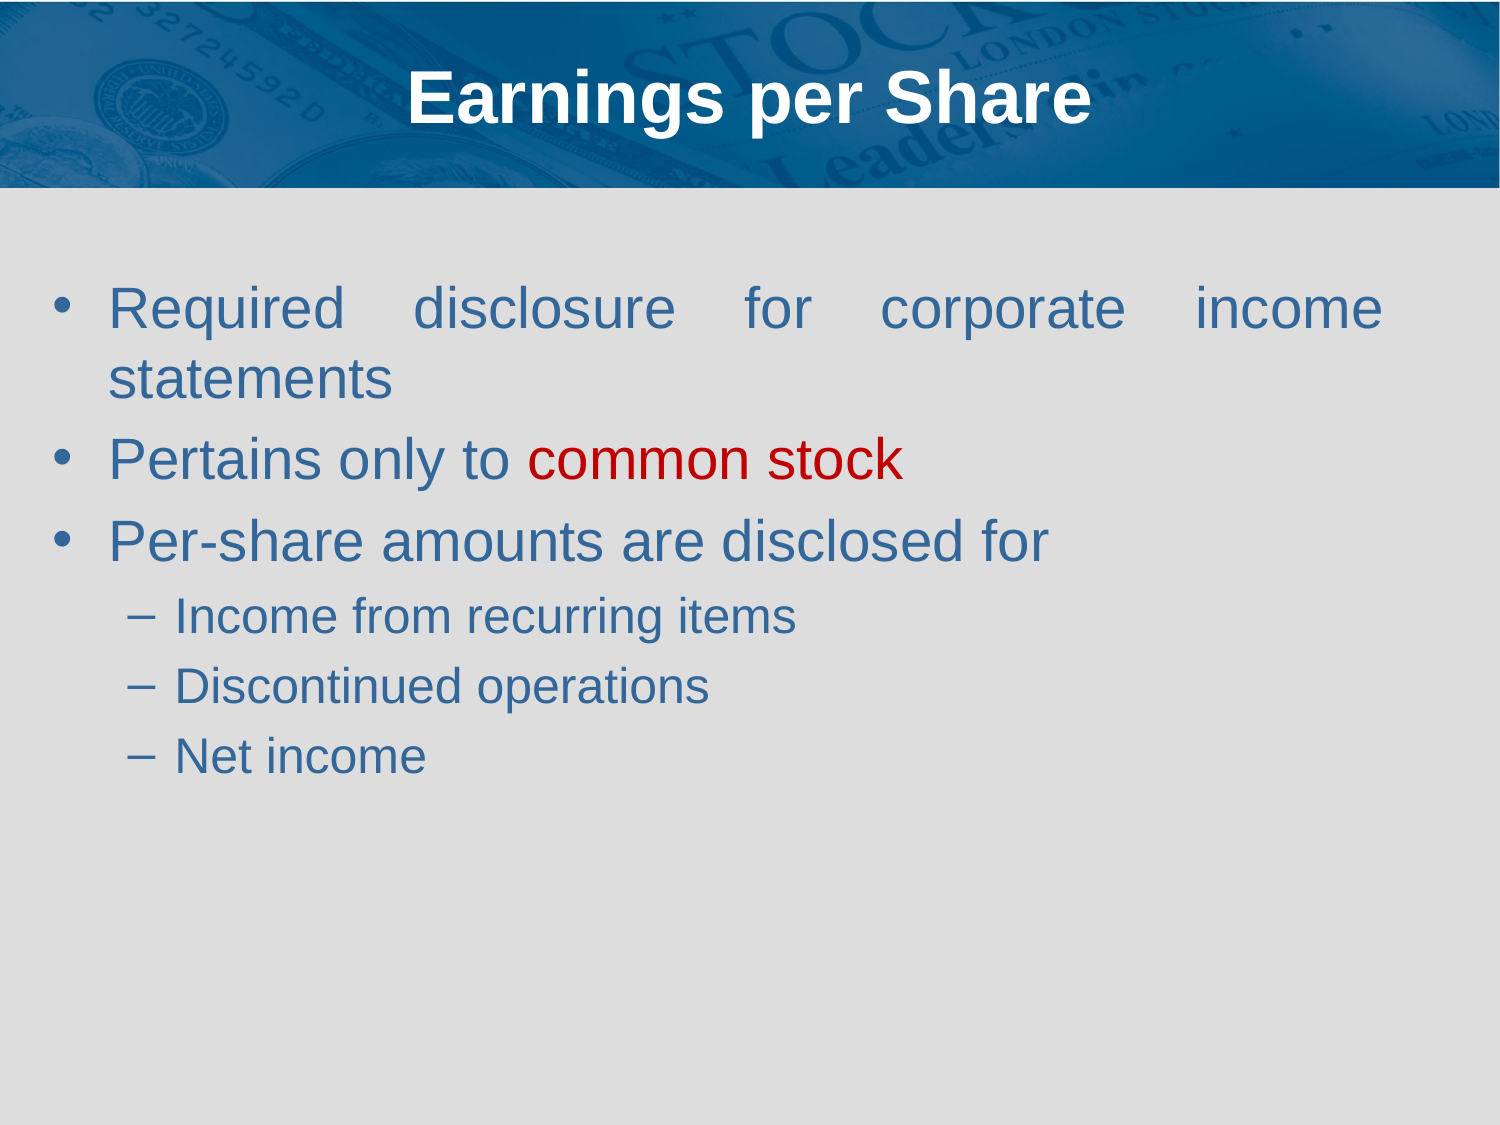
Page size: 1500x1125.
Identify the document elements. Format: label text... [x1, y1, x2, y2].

list Required disclosure for corporate income statements Pertains only to common stock Per-share amounts are disclosed for Income from recurring items Discontinued operations Net income [37, 262, 1400, 938]
title Earnings per Share [0, 0, 1500, 188]
